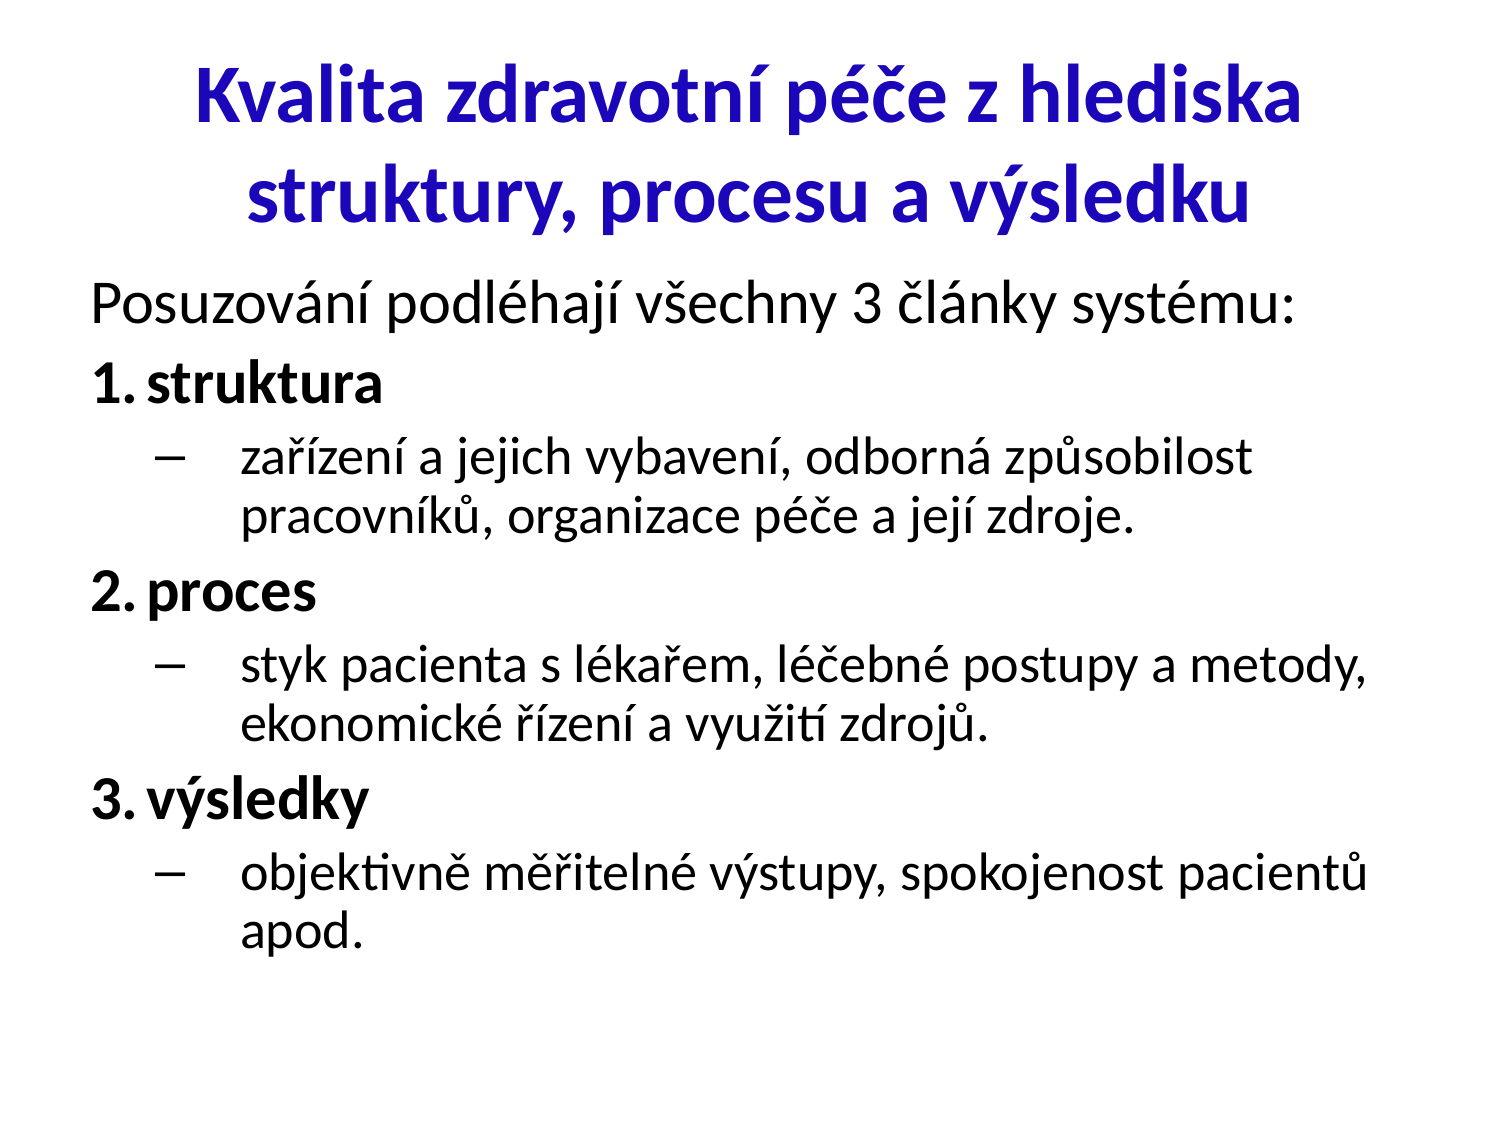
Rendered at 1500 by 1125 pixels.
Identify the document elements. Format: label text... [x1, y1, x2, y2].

title Kvalita zdravotní péče z hlediska struktury, procesu a výsledku [74, 44, 1426, 233]
list Posuzování podléhají všechny 3 články systému: struktura zařízení a jejich vybavení, odborná způsobilost pracovníků, organizace péče a její zdroje. proces styk pacienta s lékařem, léčebné postupy a metody, ekonomické řízení a využití zdrojů. výsledky objektivně měřitelné výstupy, spokojenost pacientů apod. [74, 262, 1426, 1006]
